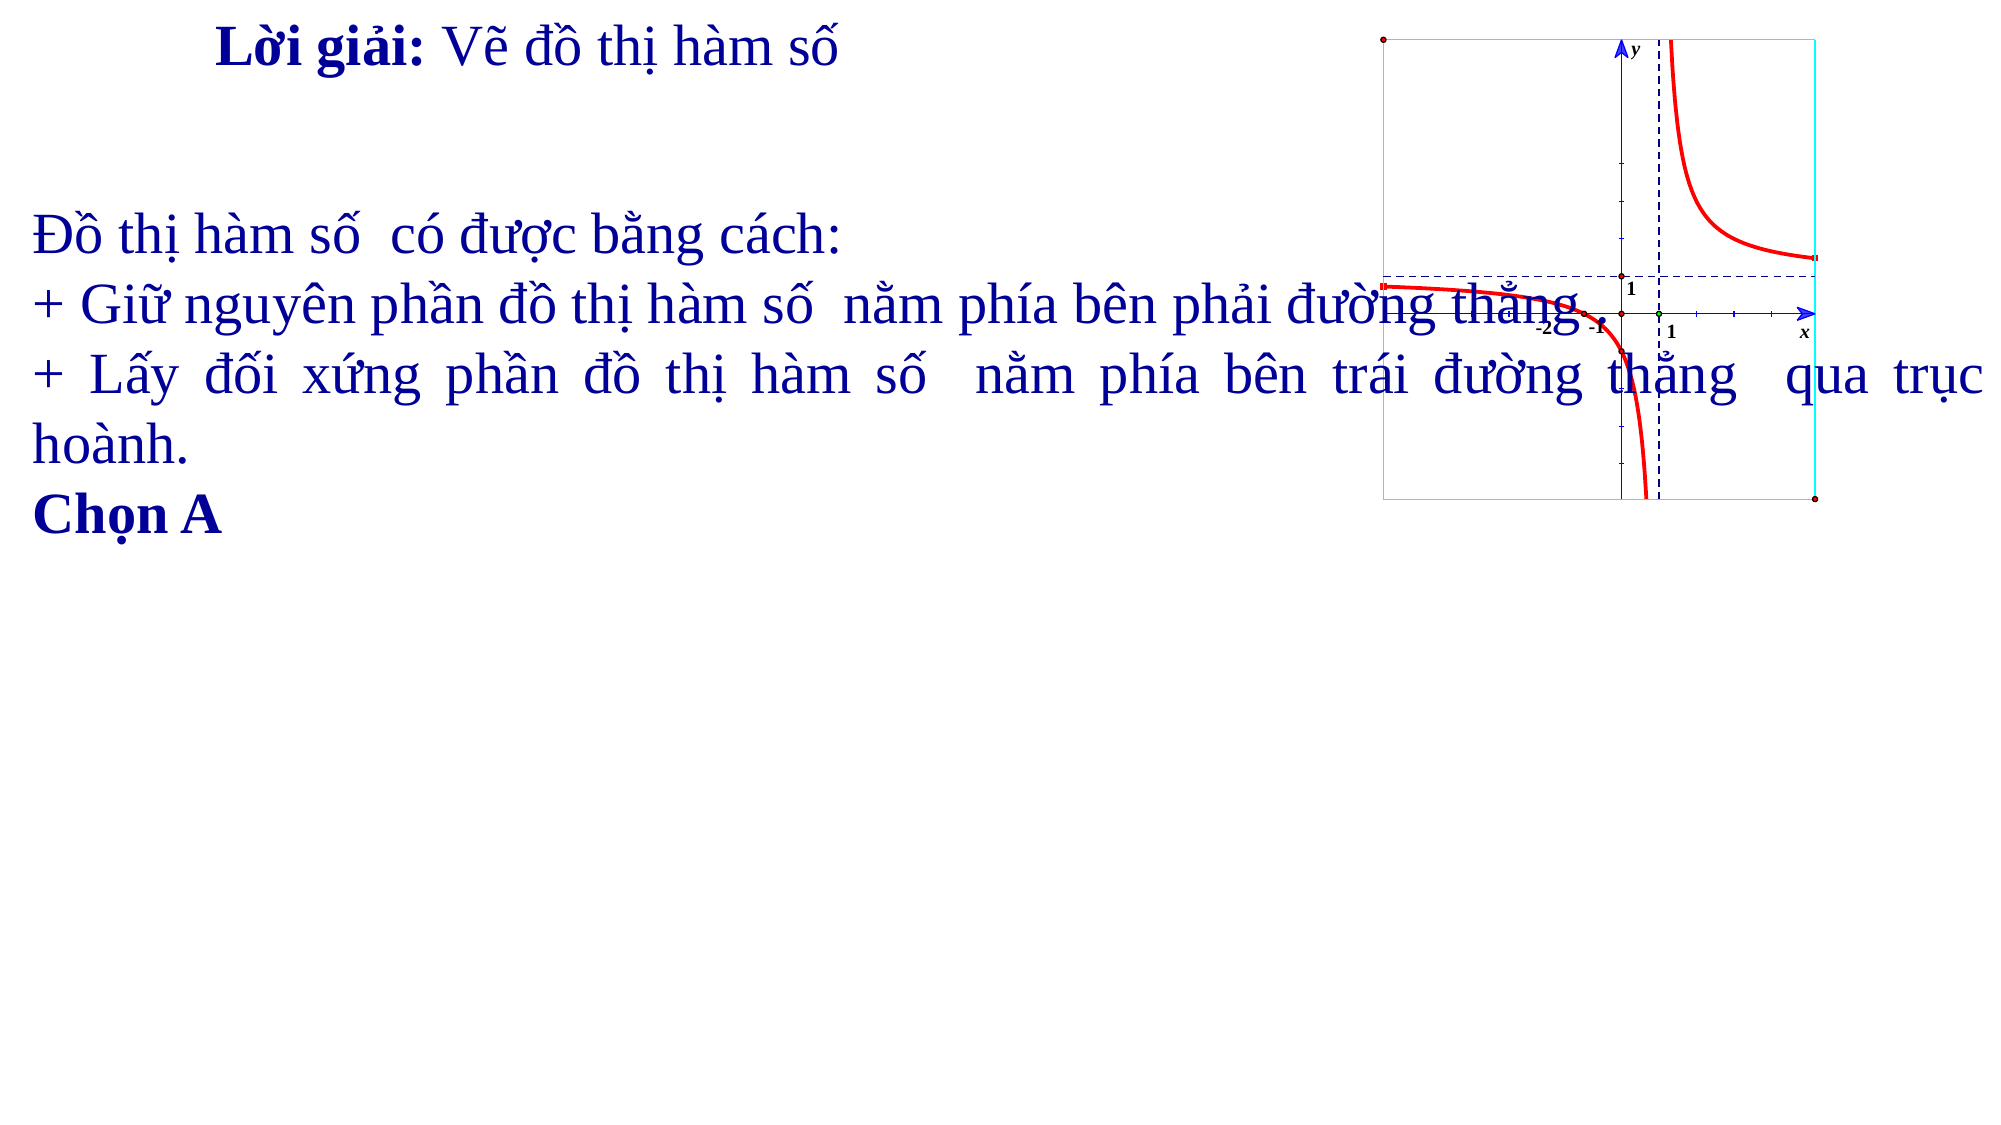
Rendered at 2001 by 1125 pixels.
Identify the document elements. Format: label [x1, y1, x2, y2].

picture [1370, 24, 1828, 512]
